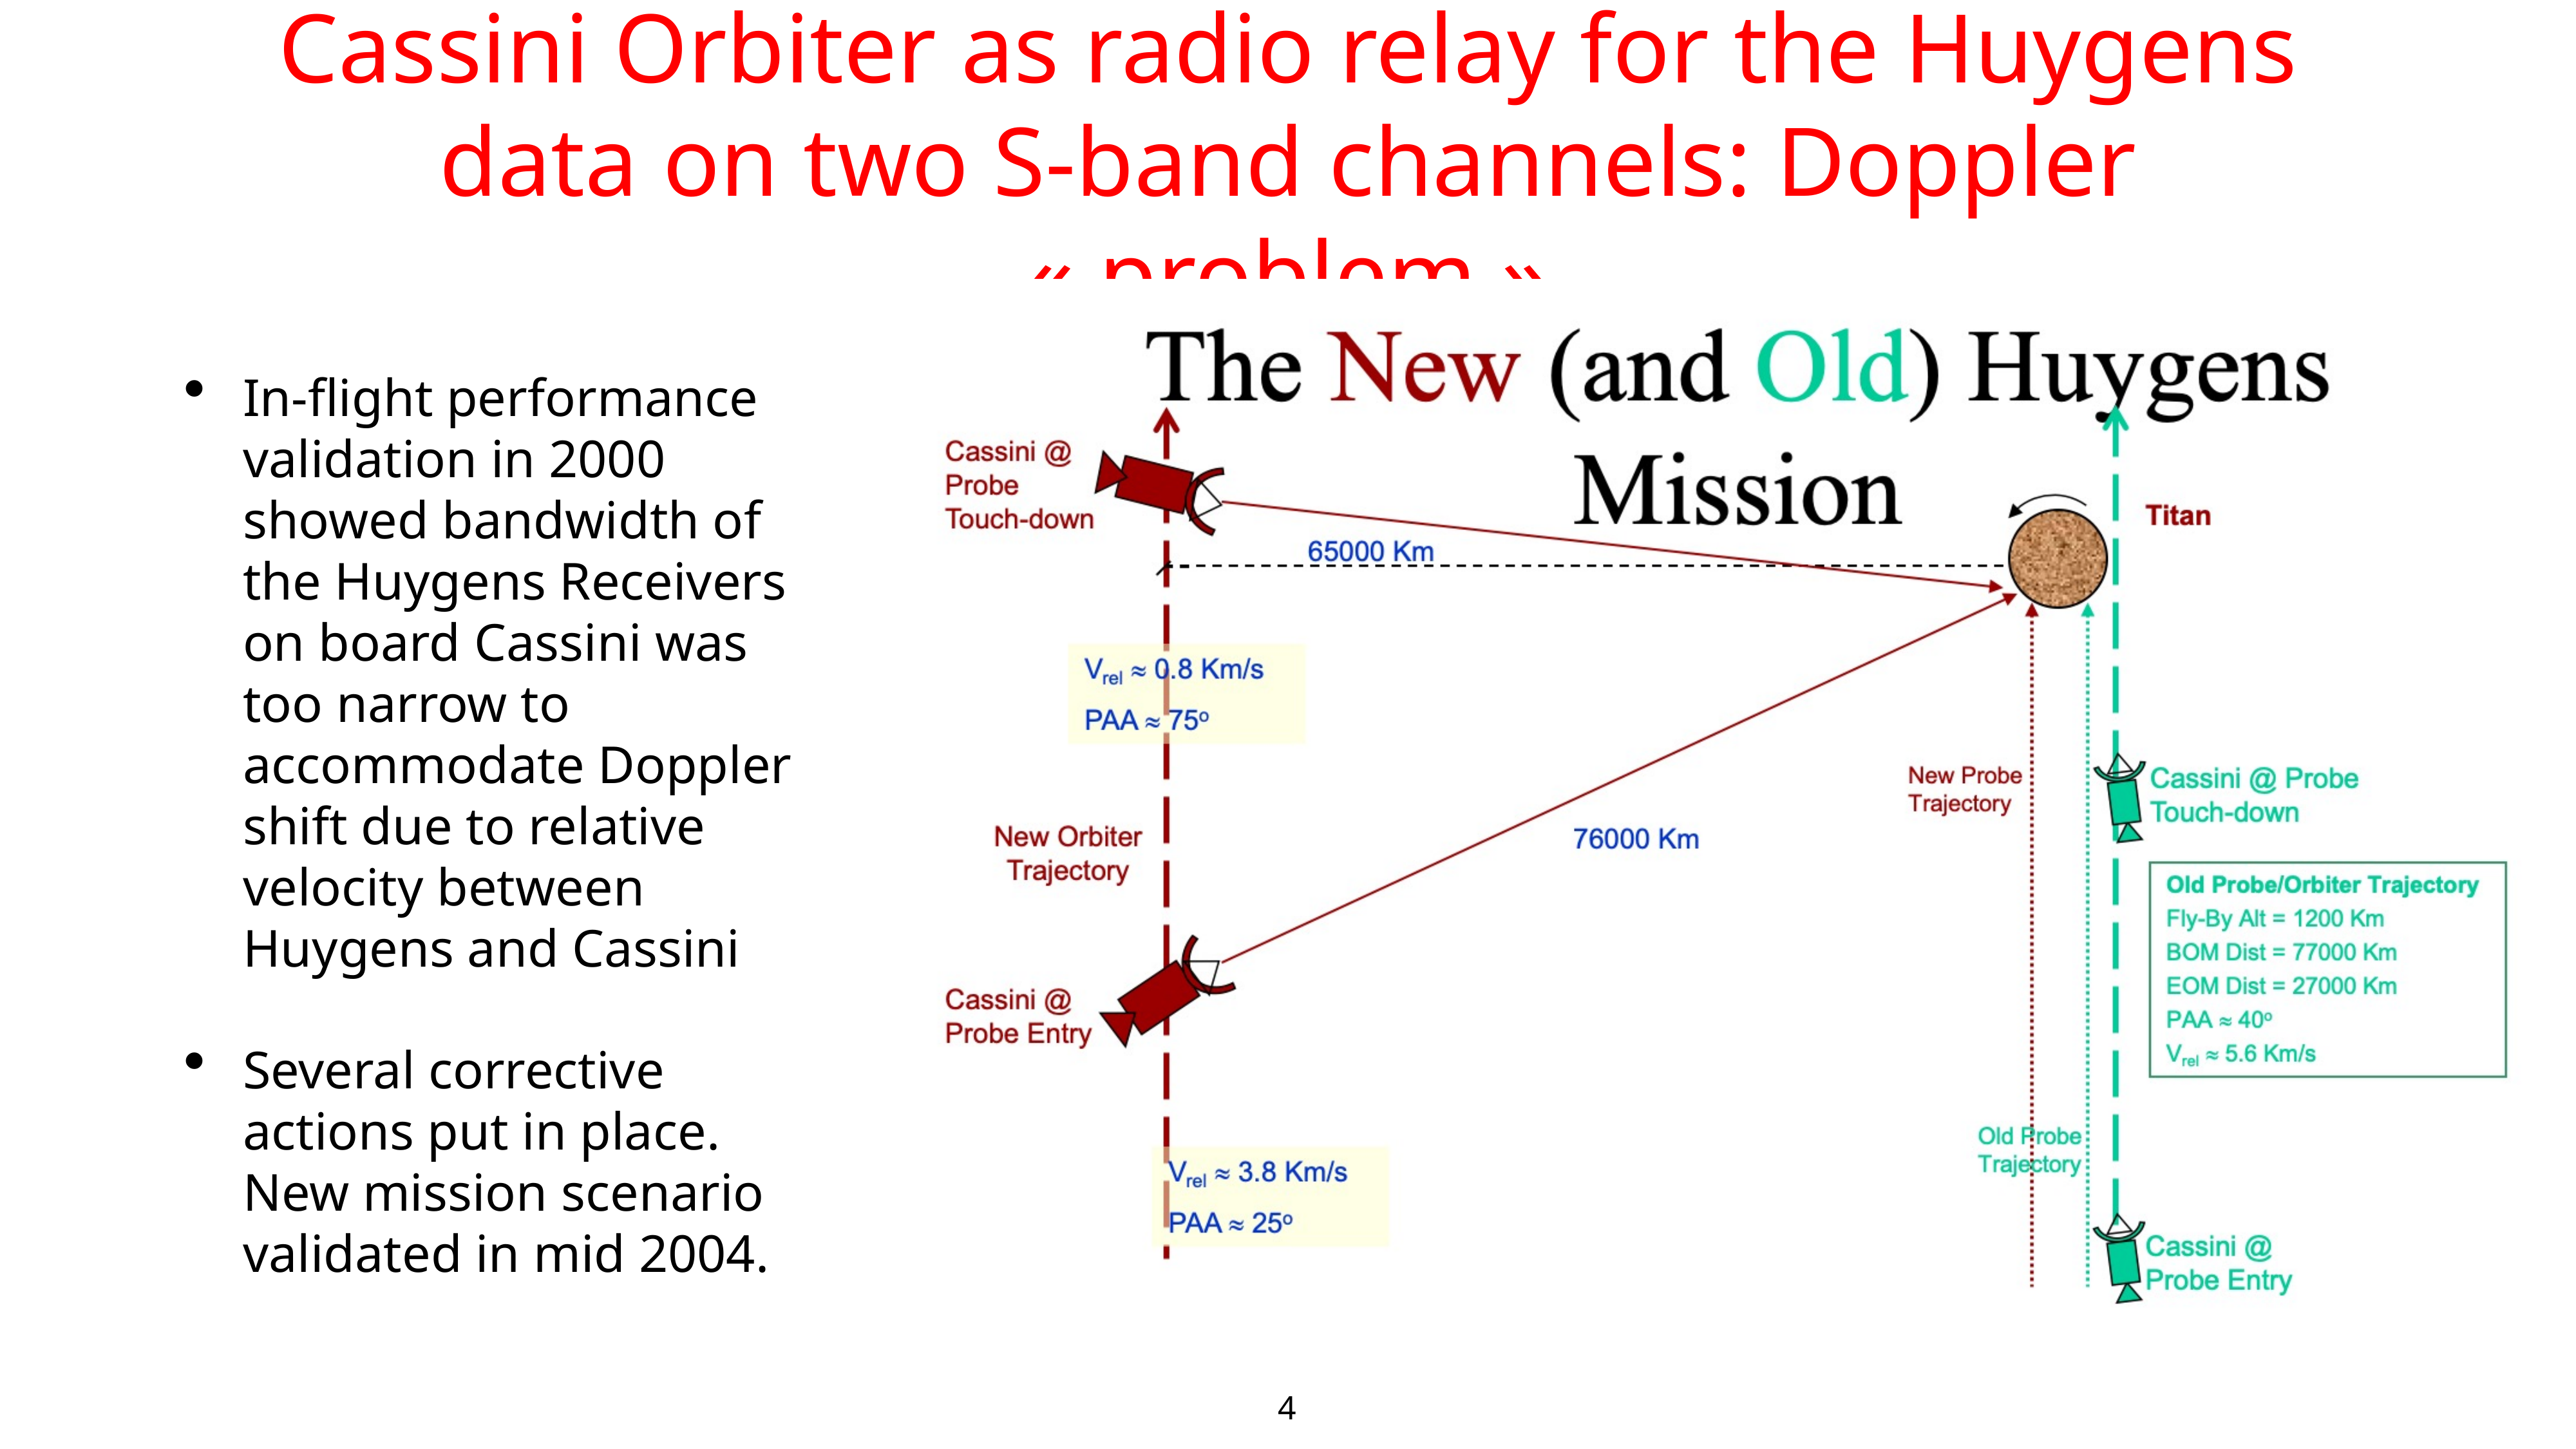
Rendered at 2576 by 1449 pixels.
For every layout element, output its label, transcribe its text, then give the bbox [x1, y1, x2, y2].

picture [900, 279, 2576, 1396]
list In-flight performance validation in 2000 showed bandwidth of the Huygens Receivers on board Cassini was too narrow to accommodate Doppler shift due to relative velocity between Huygens and Cassini Several corrective actions put in place. New mission scenario validated in mid 2004. [178, 332, 834, 1316]
slide_number 4 [1263, 1396, 1312, 1431]
title Cassini Orbiter as radio relay for the Huygens data on two S-band channels: Doppler « problem » [178, 37, 2398, 279]
